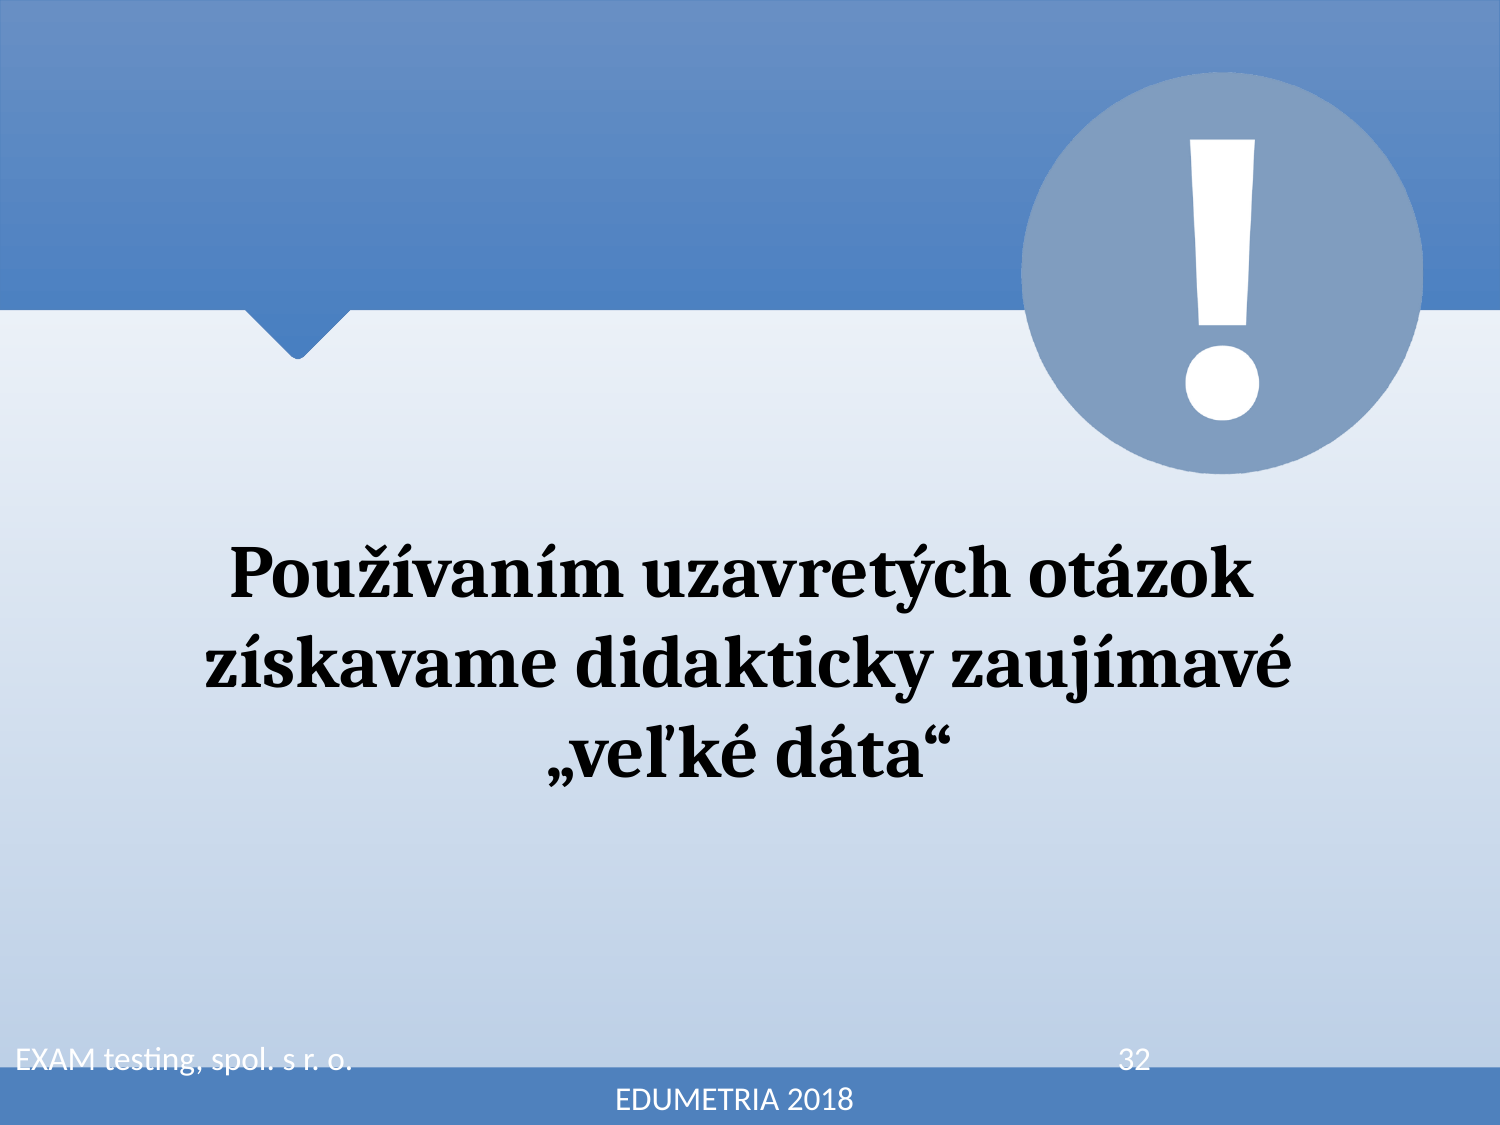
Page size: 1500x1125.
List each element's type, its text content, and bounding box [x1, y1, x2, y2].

text_box Používaním uzavretých otázok získavame didakticky zaujímavé „veľké dáta“ [0, 514, 1500, 1048]
footer EXAM testing, spol. s r. o. 32 EDUMETRIA 2018 [0, 1067, 1500, 1125]
picture [1009, 67, 1436, 479]
